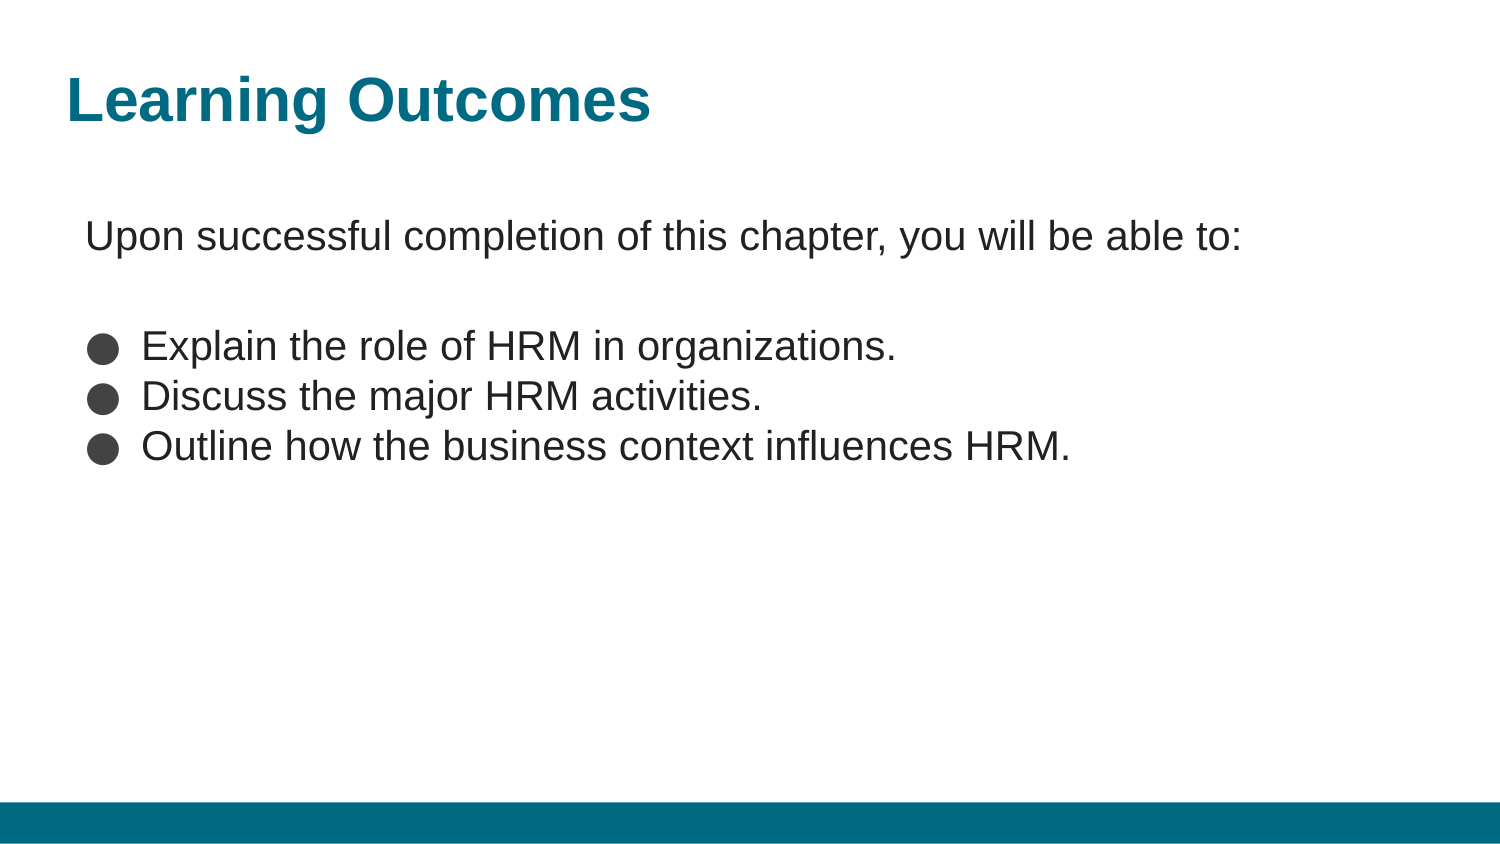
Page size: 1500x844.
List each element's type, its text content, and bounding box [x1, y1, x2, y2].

title Learning Outcomes [51, 44, 1449, 145]
list Upon successful completion of this chapter, you will be able to: Explain the role of HRM in organizations. Discuss the major HRM activities. Outline how the business context influences HRM. [51, 183, 1449, 818]
